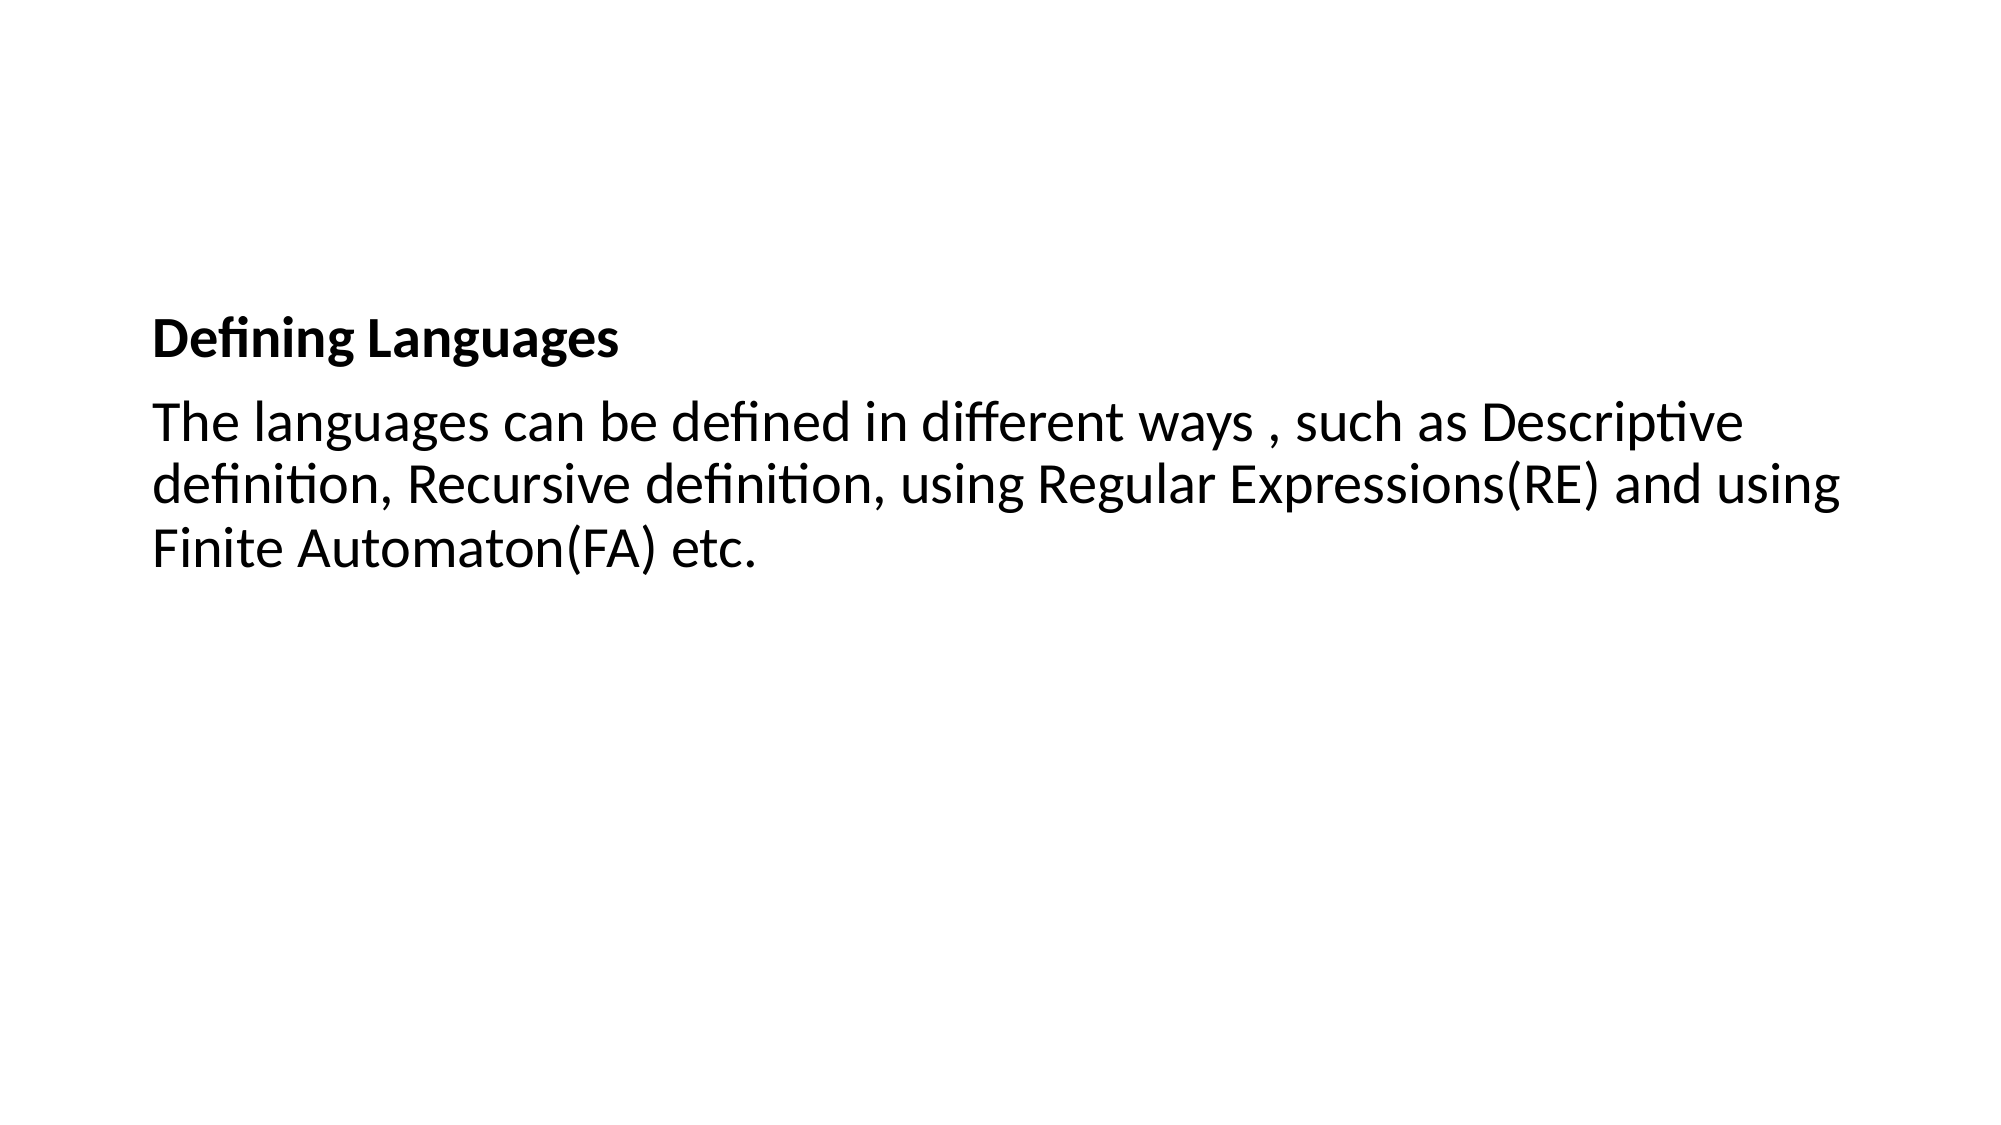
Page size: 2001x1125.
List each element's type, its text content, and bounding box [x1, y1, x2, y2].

list Defining Languages The languages can be defined in different ways , such as Descriptive definition, Recursive definition, using Regular Expressions(RE) and using Finite Automaton(FA) etc. [137, 299, 1863, 1014]
